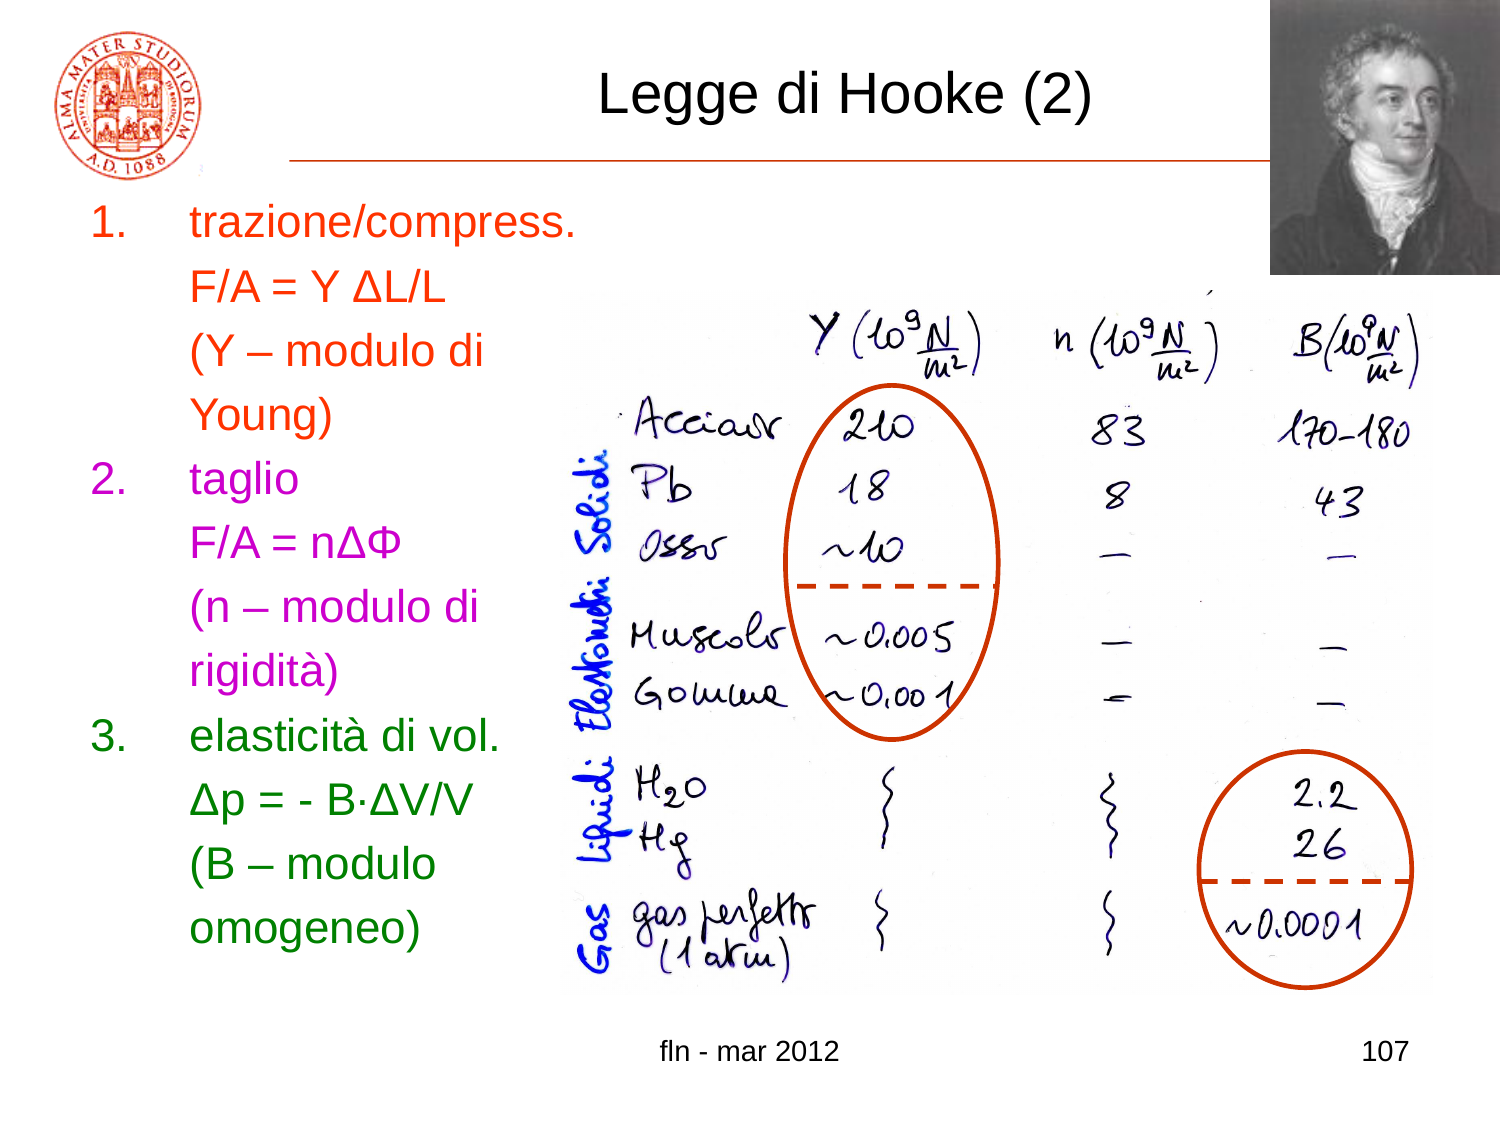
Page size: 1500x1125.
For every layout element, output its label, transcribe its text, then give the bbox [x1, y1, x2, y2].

list trazione/compress. F/A = Y ΔL/L (Y – modulo di Young) taglio F/A = nΔΦ (n – modulo di rigidità) elasticità di vol. Δp = - B∙ΔV/V (B – modulo omogeneo) [75, 184, 1425, 1005]
picture [53, 30, 203, 199]
picture [1270, 0, 1500, 276]
picture [560, 290, 1433, 996]
footer fln - mar 2012 [512, 1024, 988, 1103]
slide_number 107 [1074, 1024, 1425, 1103]
title Legge di Hooke (2) [277, 42, 1265, 137]
